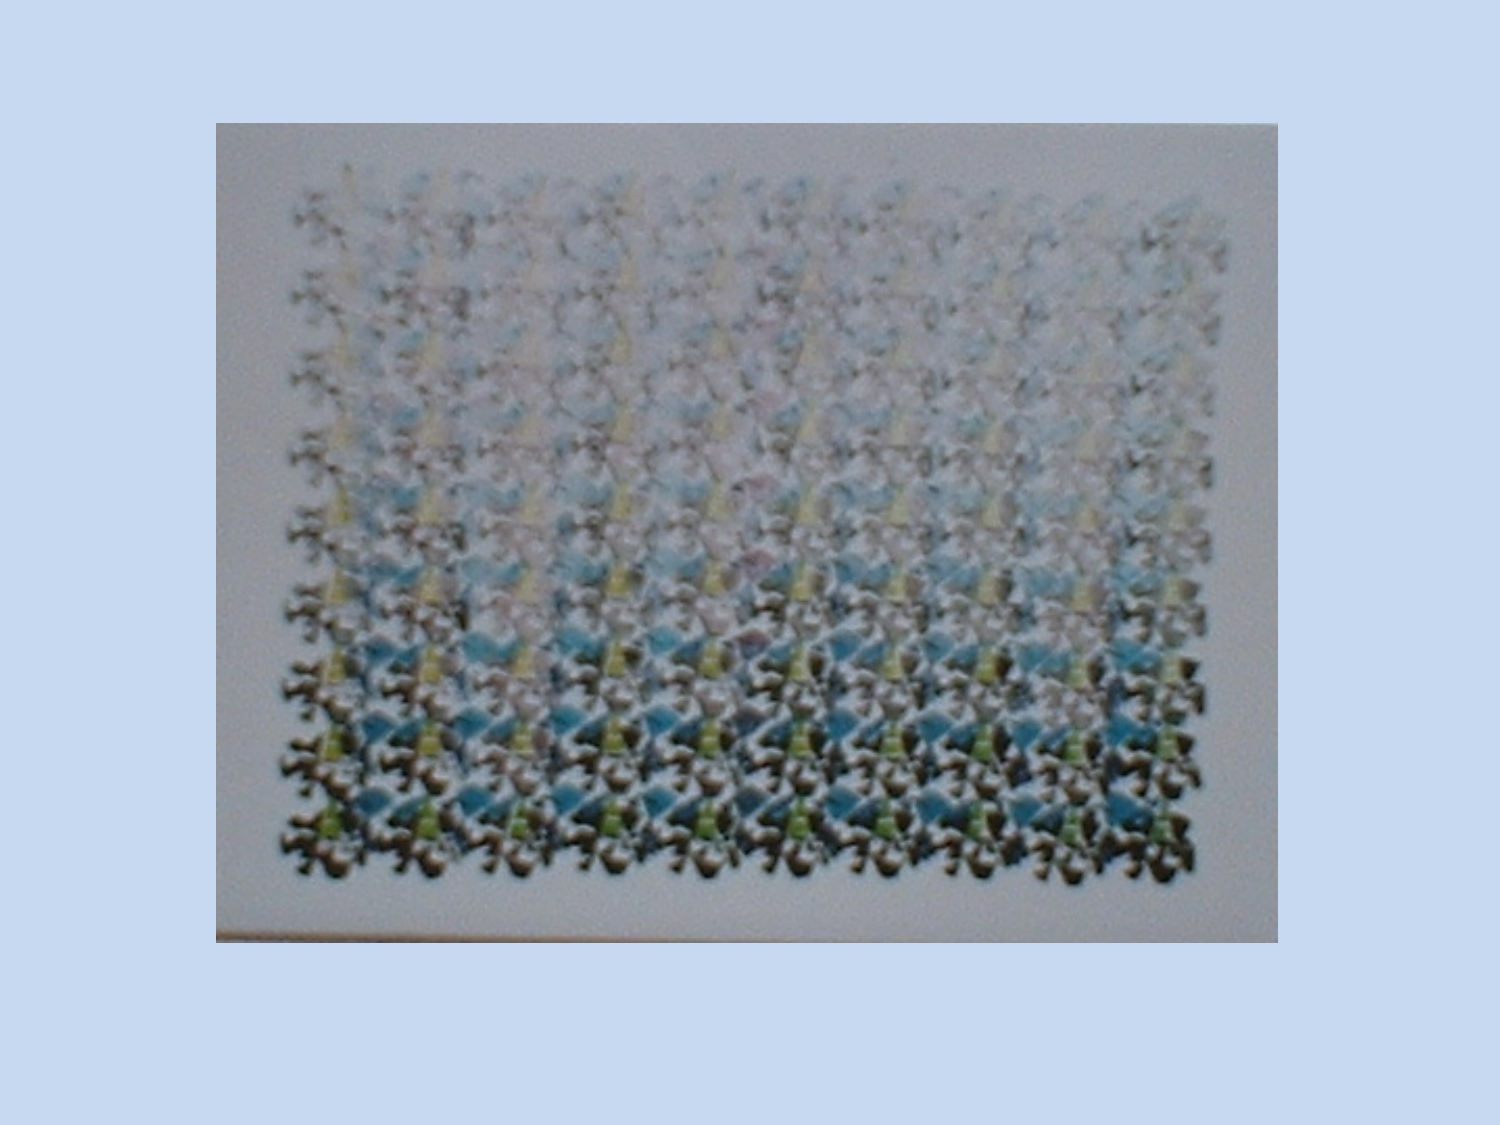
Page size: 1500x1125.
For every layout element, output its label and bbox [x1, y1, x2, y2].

picture [216, 123, 1278, 943]
